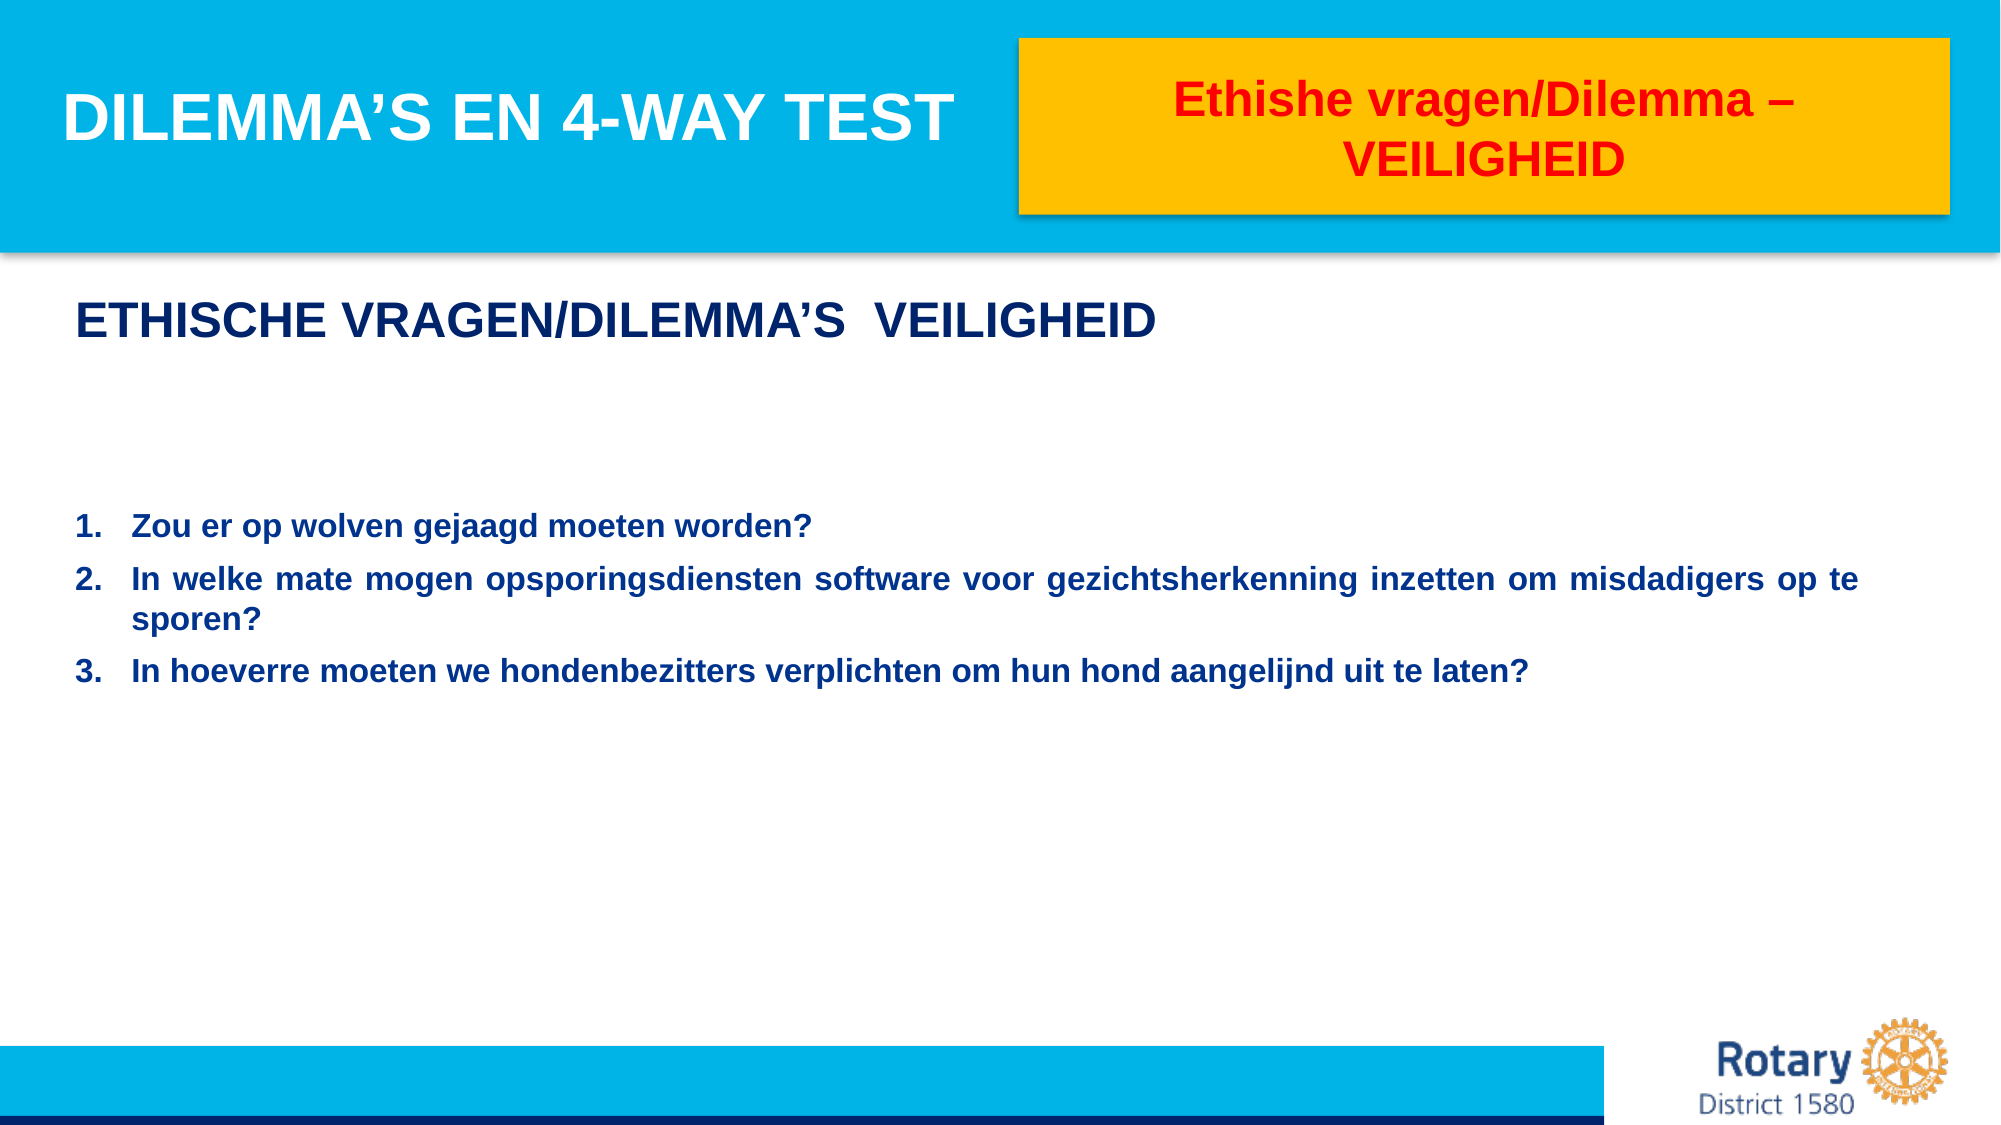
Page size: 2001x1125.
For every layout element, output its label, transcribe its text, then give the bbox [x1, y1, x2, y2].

subtitle Ethische vragen/dilemma’s Veiligheid [75, 294, 1950, 396]
text_box Ethishe vragen/Dilemma – VEILIGHEID [1018, 37, 1951, 216]
title Dilemma’s en 4-way test [62, 0, 1950, 253]
list Zou er op wolven gejaagd moeten worden? In welke mate mogen opsporingsdiensten software voor gezichtsherkenning inzetten om misdadigers op te sporen? In hoeverre moeten we hondenbezitters verplichten om hun hond aangelijnd uit te laten? [75, 399, 1950, 1030]
picture [1669, 993, 1981, 1125]
